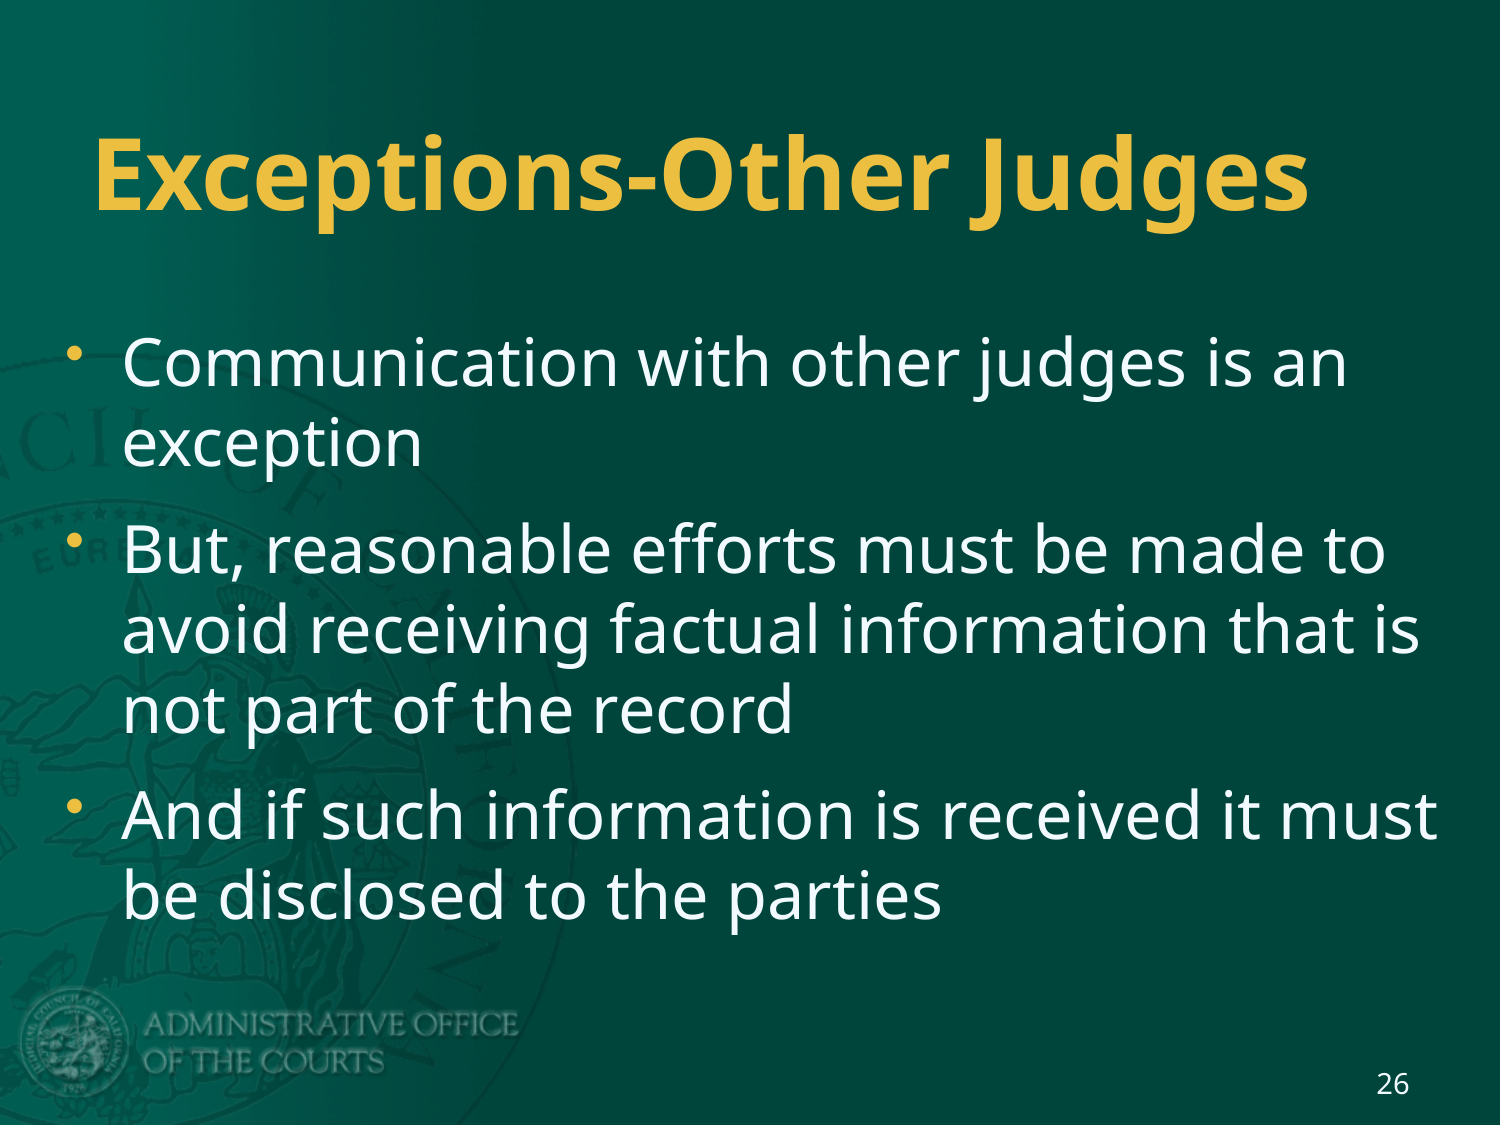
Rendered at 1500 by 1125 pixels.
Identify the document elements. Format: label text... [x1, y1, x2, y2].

slide_number 26 [1112, 1037, 1426, 1113]
picture [0, 0, 1500, 1125]
title Exceptions-Other Judges [74, 12, 1476, 238]
list Communication with other judges is an exception But, reasonable efforts must be made to avoid receiving factual information that is not part of the record And if such information is received it must be disclosed to the parties [49, 312, 1470, 1007]
